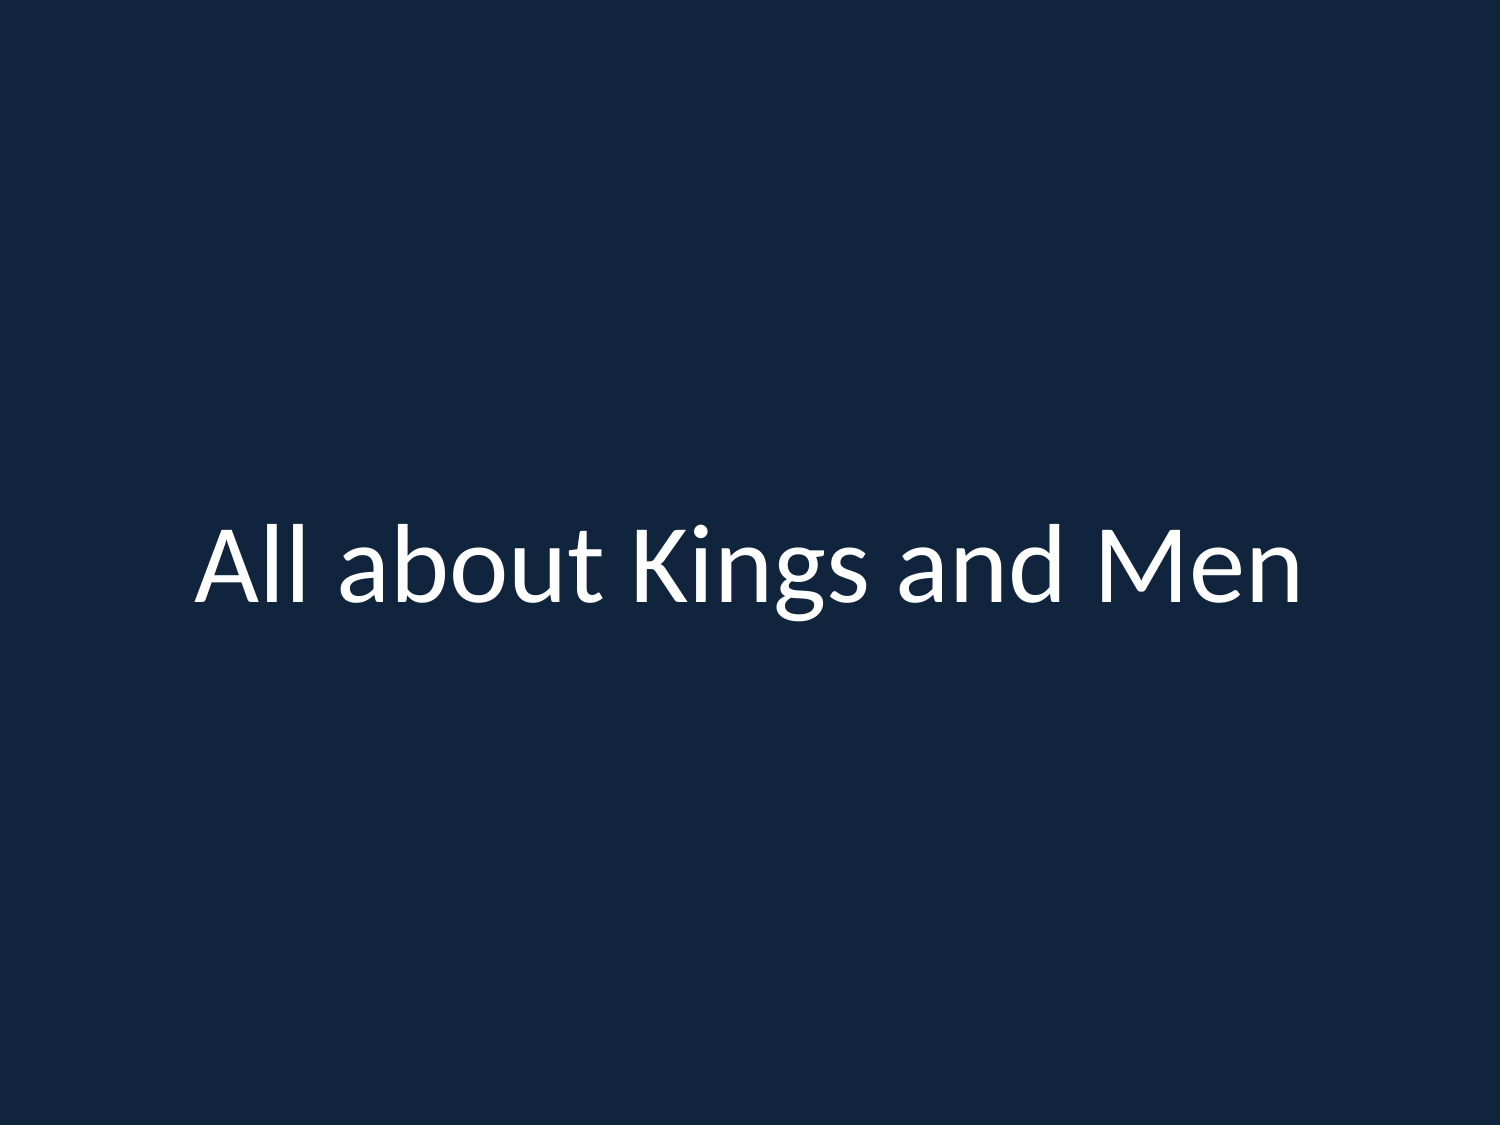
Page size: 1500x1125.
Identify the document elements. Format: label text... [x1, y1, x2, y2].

title All about Kings and Men [112, 437, 1388, 679]
